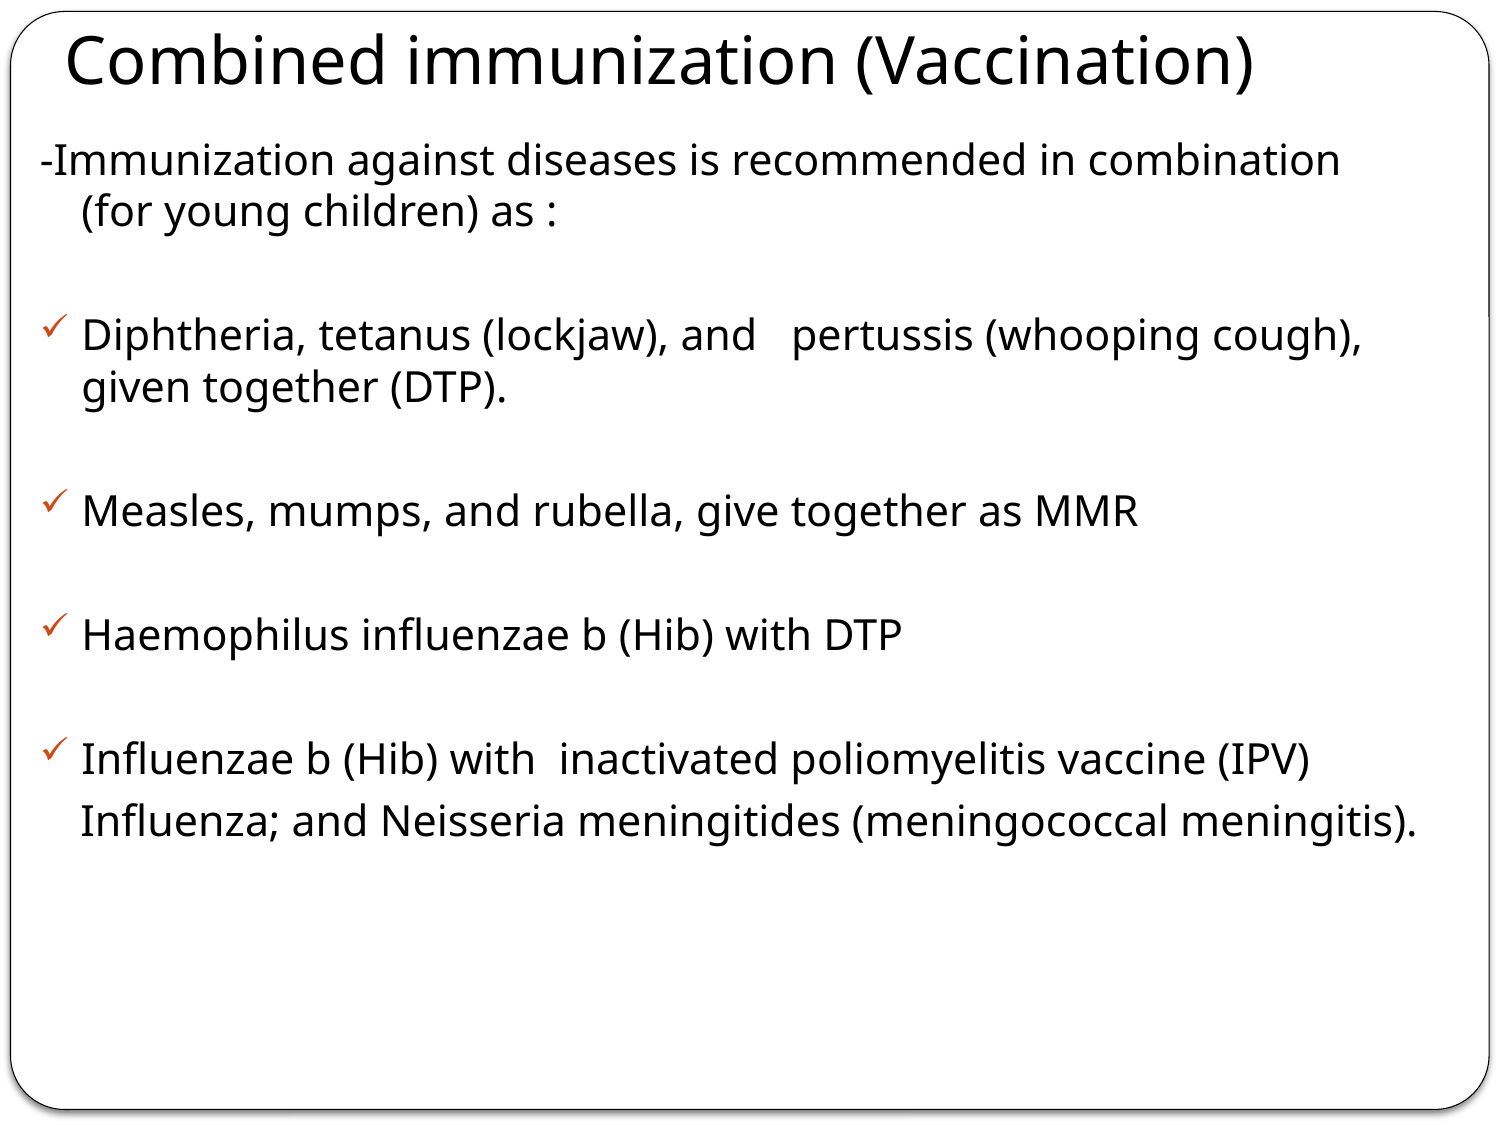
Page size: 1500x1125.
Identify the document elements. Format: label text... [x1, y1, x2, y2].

title Combined immunization (Vaccination) [50, 0, 1288, 113]
list -Immunization against diseases is recommended in combination (for young children) as : Diphtheria, tetanus (lockjaw), and pertussis (whooping cough), given together (DTP). Measles, mumps, and rubella, give together as MMR Haemophilus influenzae b (Hib) with DTP Influenzae b (Hib) with inactivated poliomyelitis vaccine (IPV) Influenza; and Neisseria meningitides (meningococcal meningitis). [24, 125, 1438, 863]
